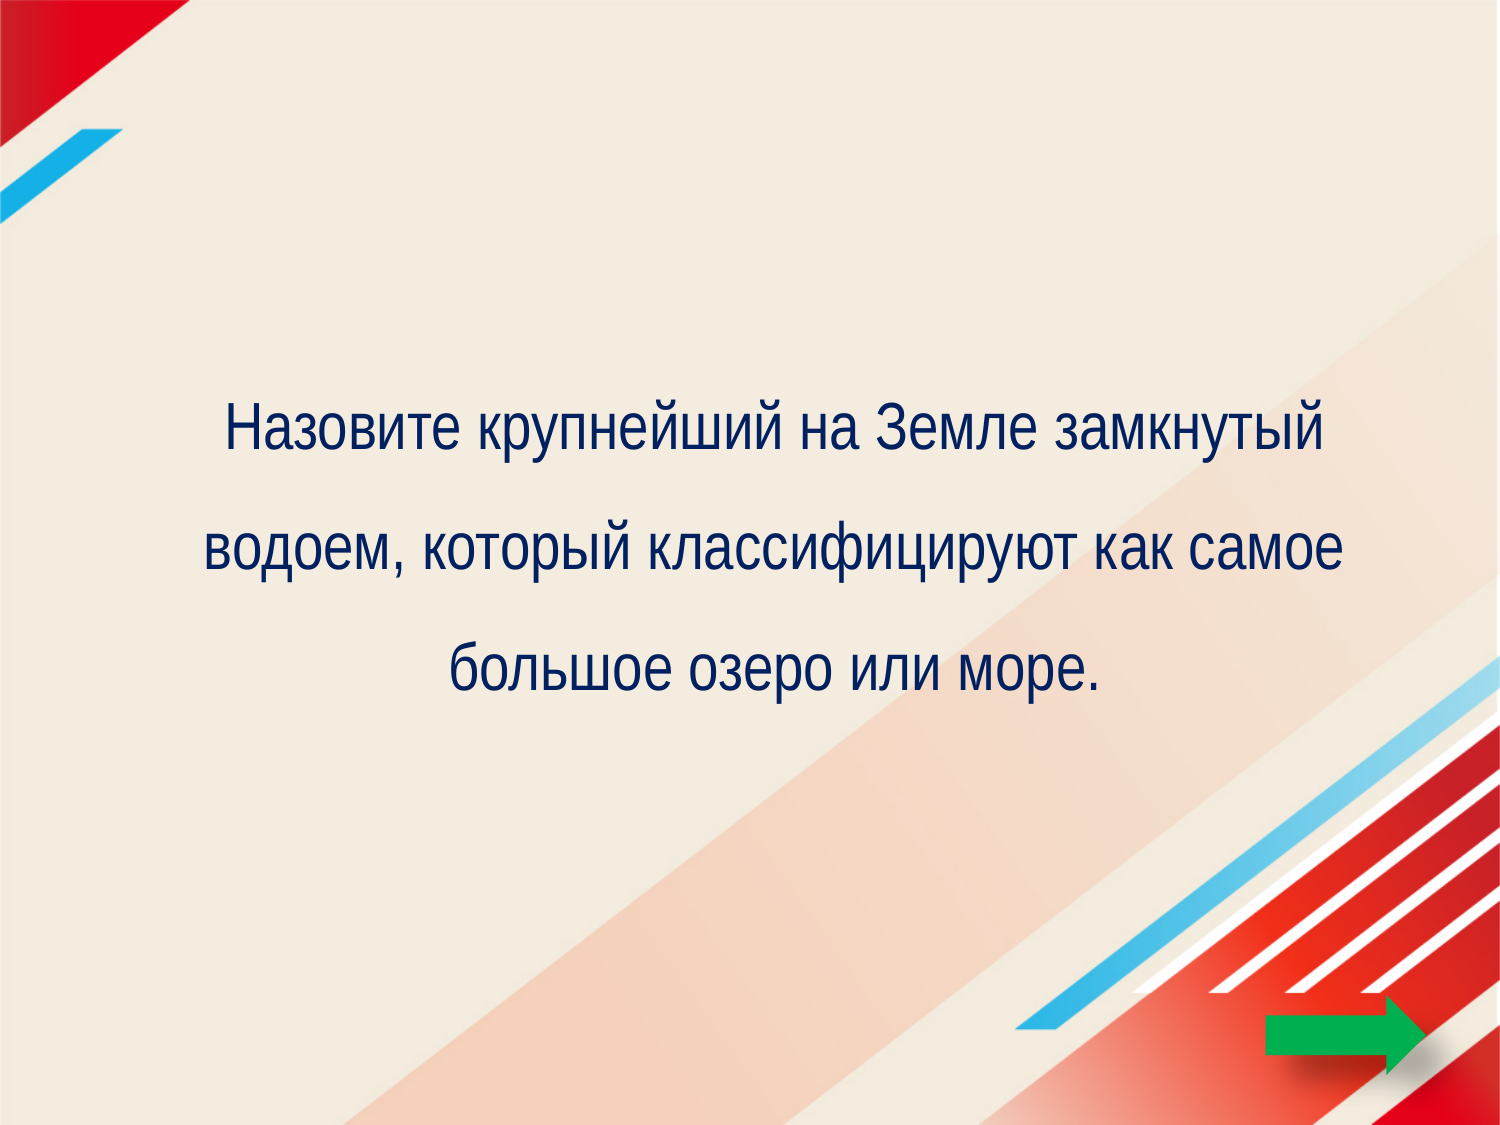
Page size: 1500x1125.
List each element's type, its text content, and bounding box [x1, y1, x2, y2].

picture [0, 0, 1500, 1125]
title Назовите крупнейший на Земле замкнутый водоем, который классифицируют как самое большое озеро или море. [100, 326, 1451, 720]
